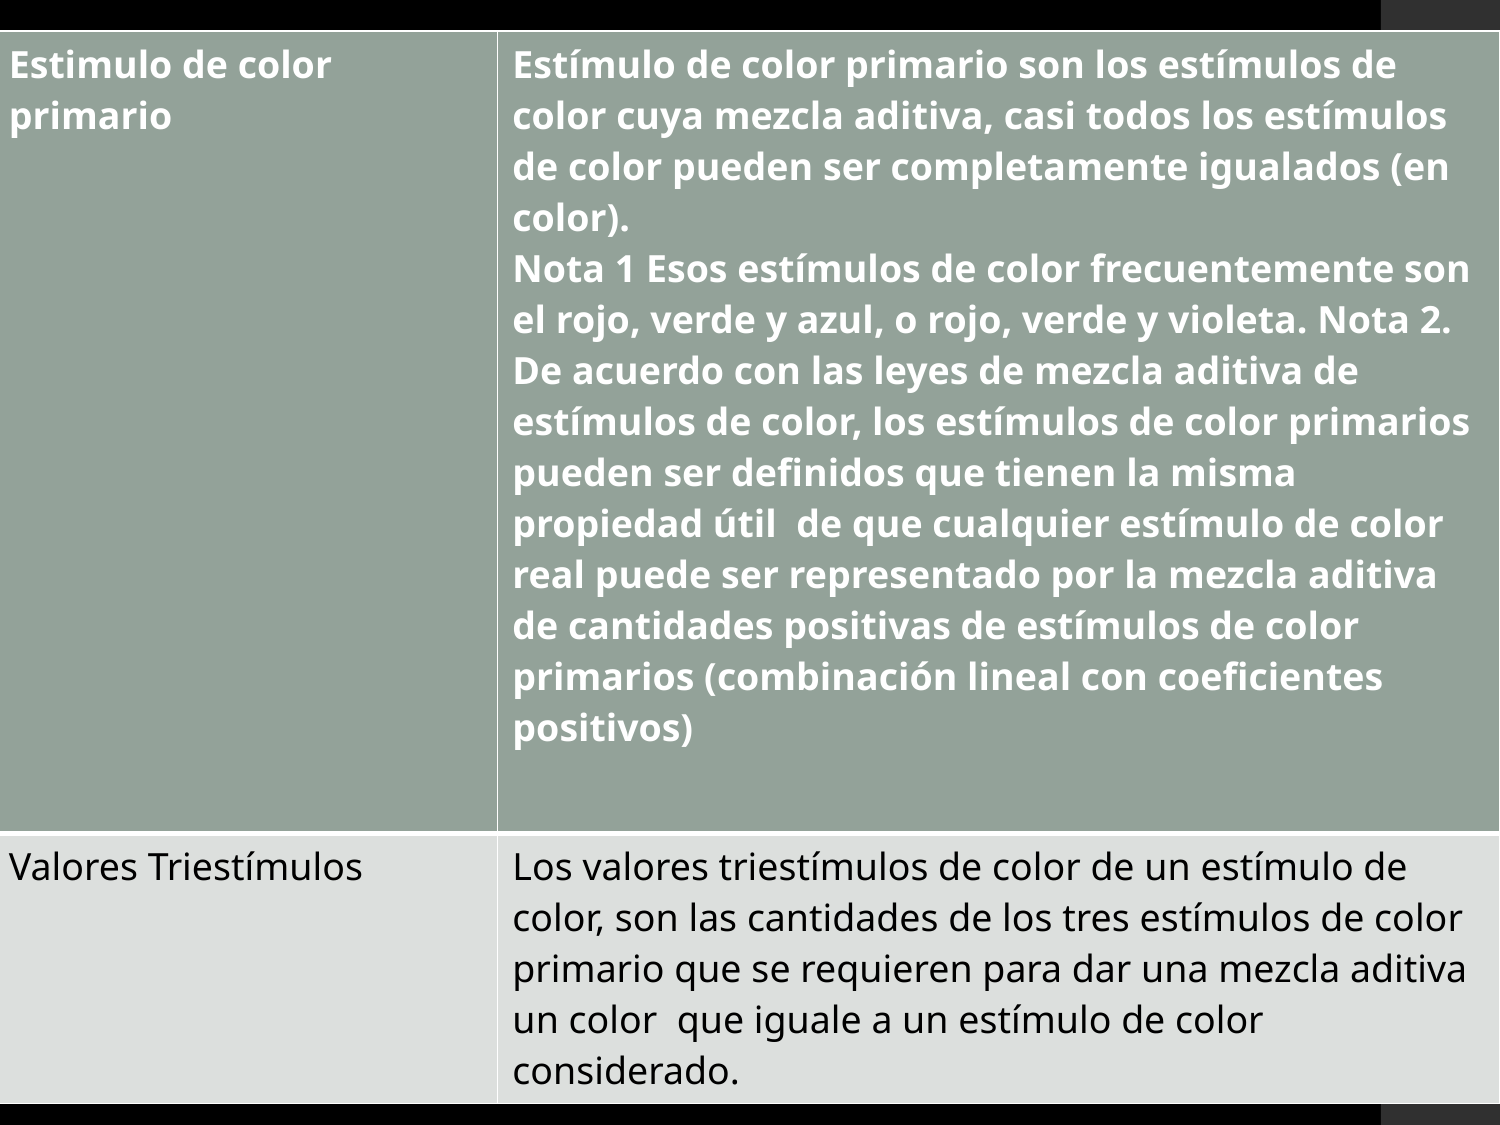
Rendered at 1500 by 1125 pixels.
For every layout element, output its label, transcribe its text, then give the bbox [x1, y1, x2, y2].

table_cell Valores Triestímulos [0, 836, 497, 1103]
table_cell Los valores triestímulos de color de un estímulo de color, son las cantidades de los tres estímulos de color primario que se requieren para dar una mezcla aditiva un color que iguale a un estímulo de color considerado. [498, 836, 1499, 1103]
table_header Estimulo de color primario [0, 32, 497, 831]
table_header Estímulo de color primario son los estímulos de color cuya mezcla aditiva, casi todos los estímulos de color pueden ser completamente igualados (en color). Nota 1 Esos estímulos de color frecuentemente son el rojo, verde y azul, o rojo, verde y violeta. Nota 2. De acuerdo con las leyes de mezcla aditiva de estímulos de color, los estímulos de color primarios pueden ser definidos que tienen la misma propiedad útil de que cualquier estímulo de color real puede ser representado por la mezcla aditiva de cantidades positivas de estímulos de color primarios (combinación lineal con coeficientes positivos) [498, 32, 1499, 831]
